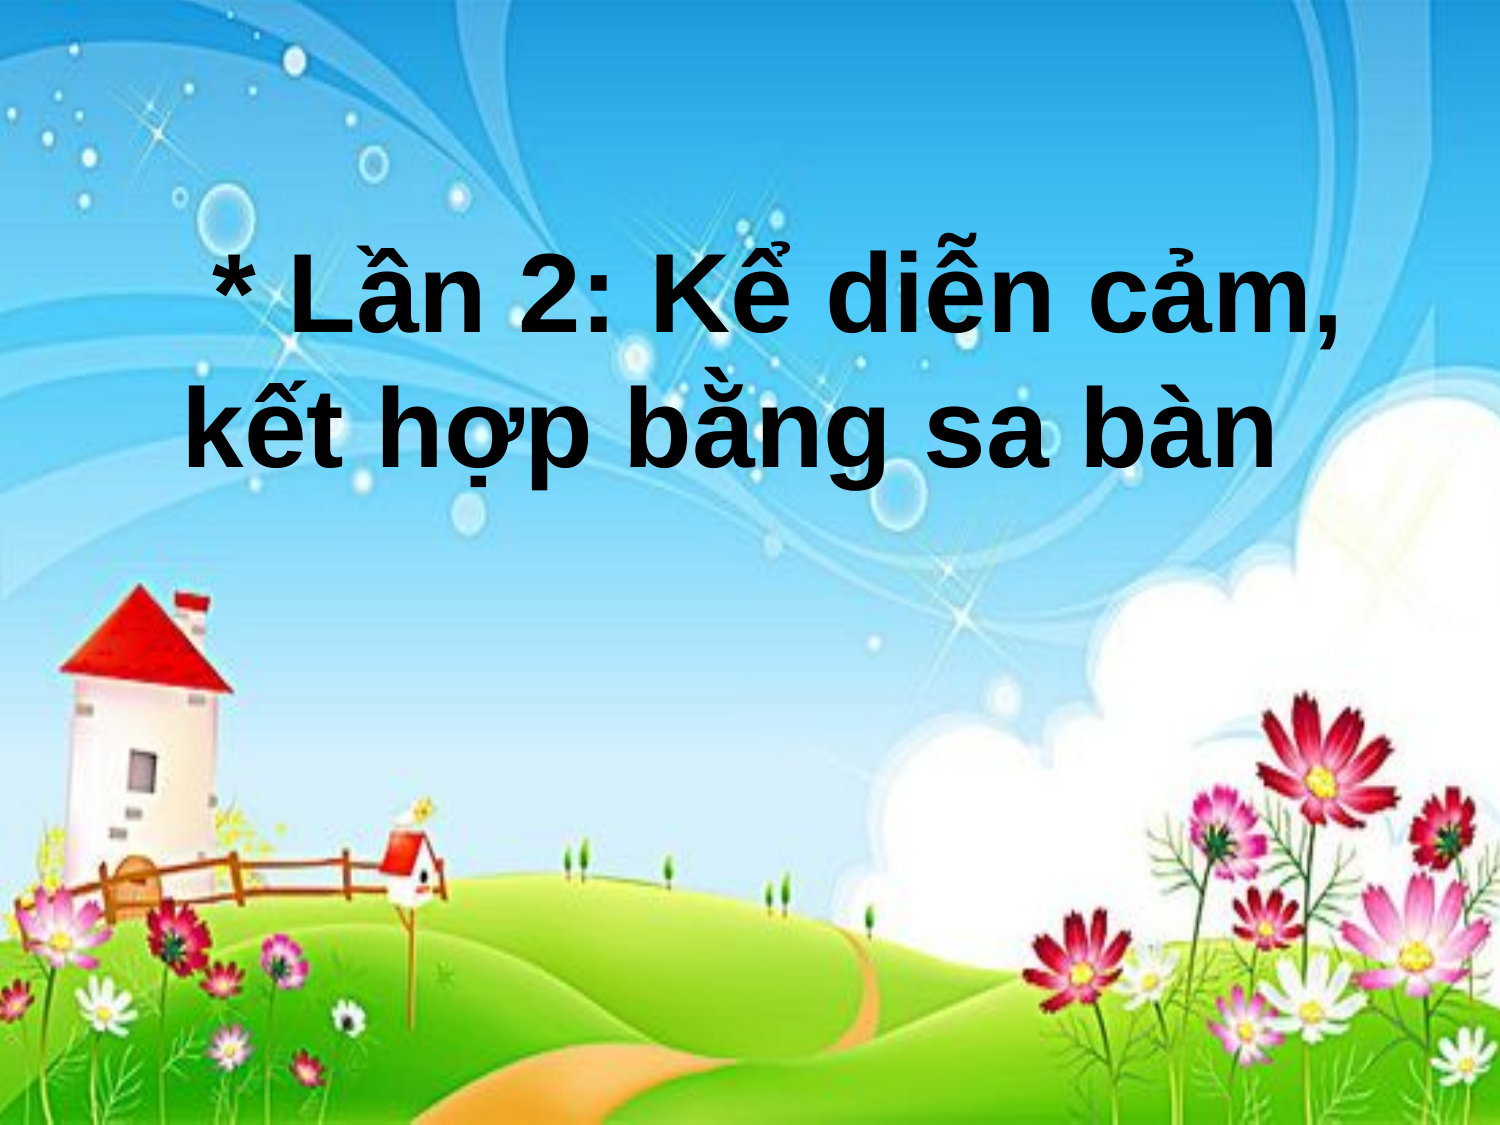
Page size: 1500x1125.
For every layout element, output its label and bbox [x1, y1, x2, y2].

list [0, 0, 1500, 1125]
